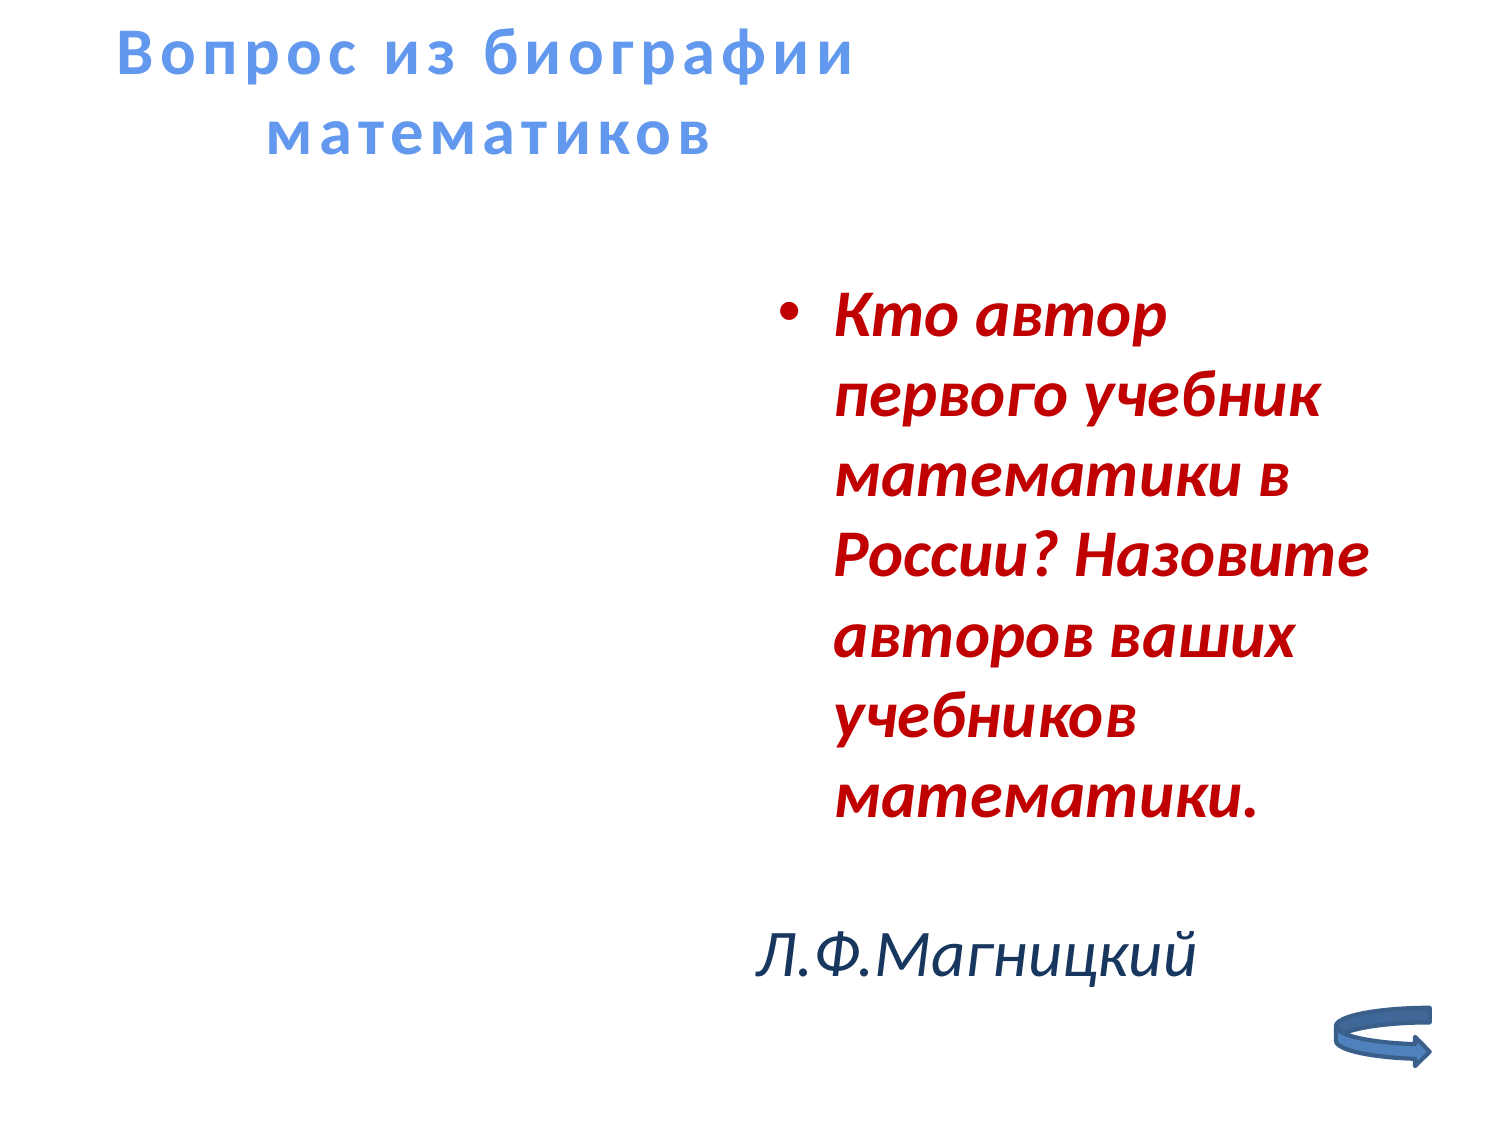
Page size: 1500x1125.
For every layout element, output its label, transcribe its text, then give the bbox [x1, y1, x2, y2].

text_box Вопрос из биографии математиков [0, 0, 978, 175]
text_box [1333, 1005, 1432, 1069]
list Кто автор первого учебник математики в России? Назовите авторов ваших учебников математики. [762, 262, 1425, 1005]
text_box Л.Ф.Магницкий [740, 902, 1213, 997]
